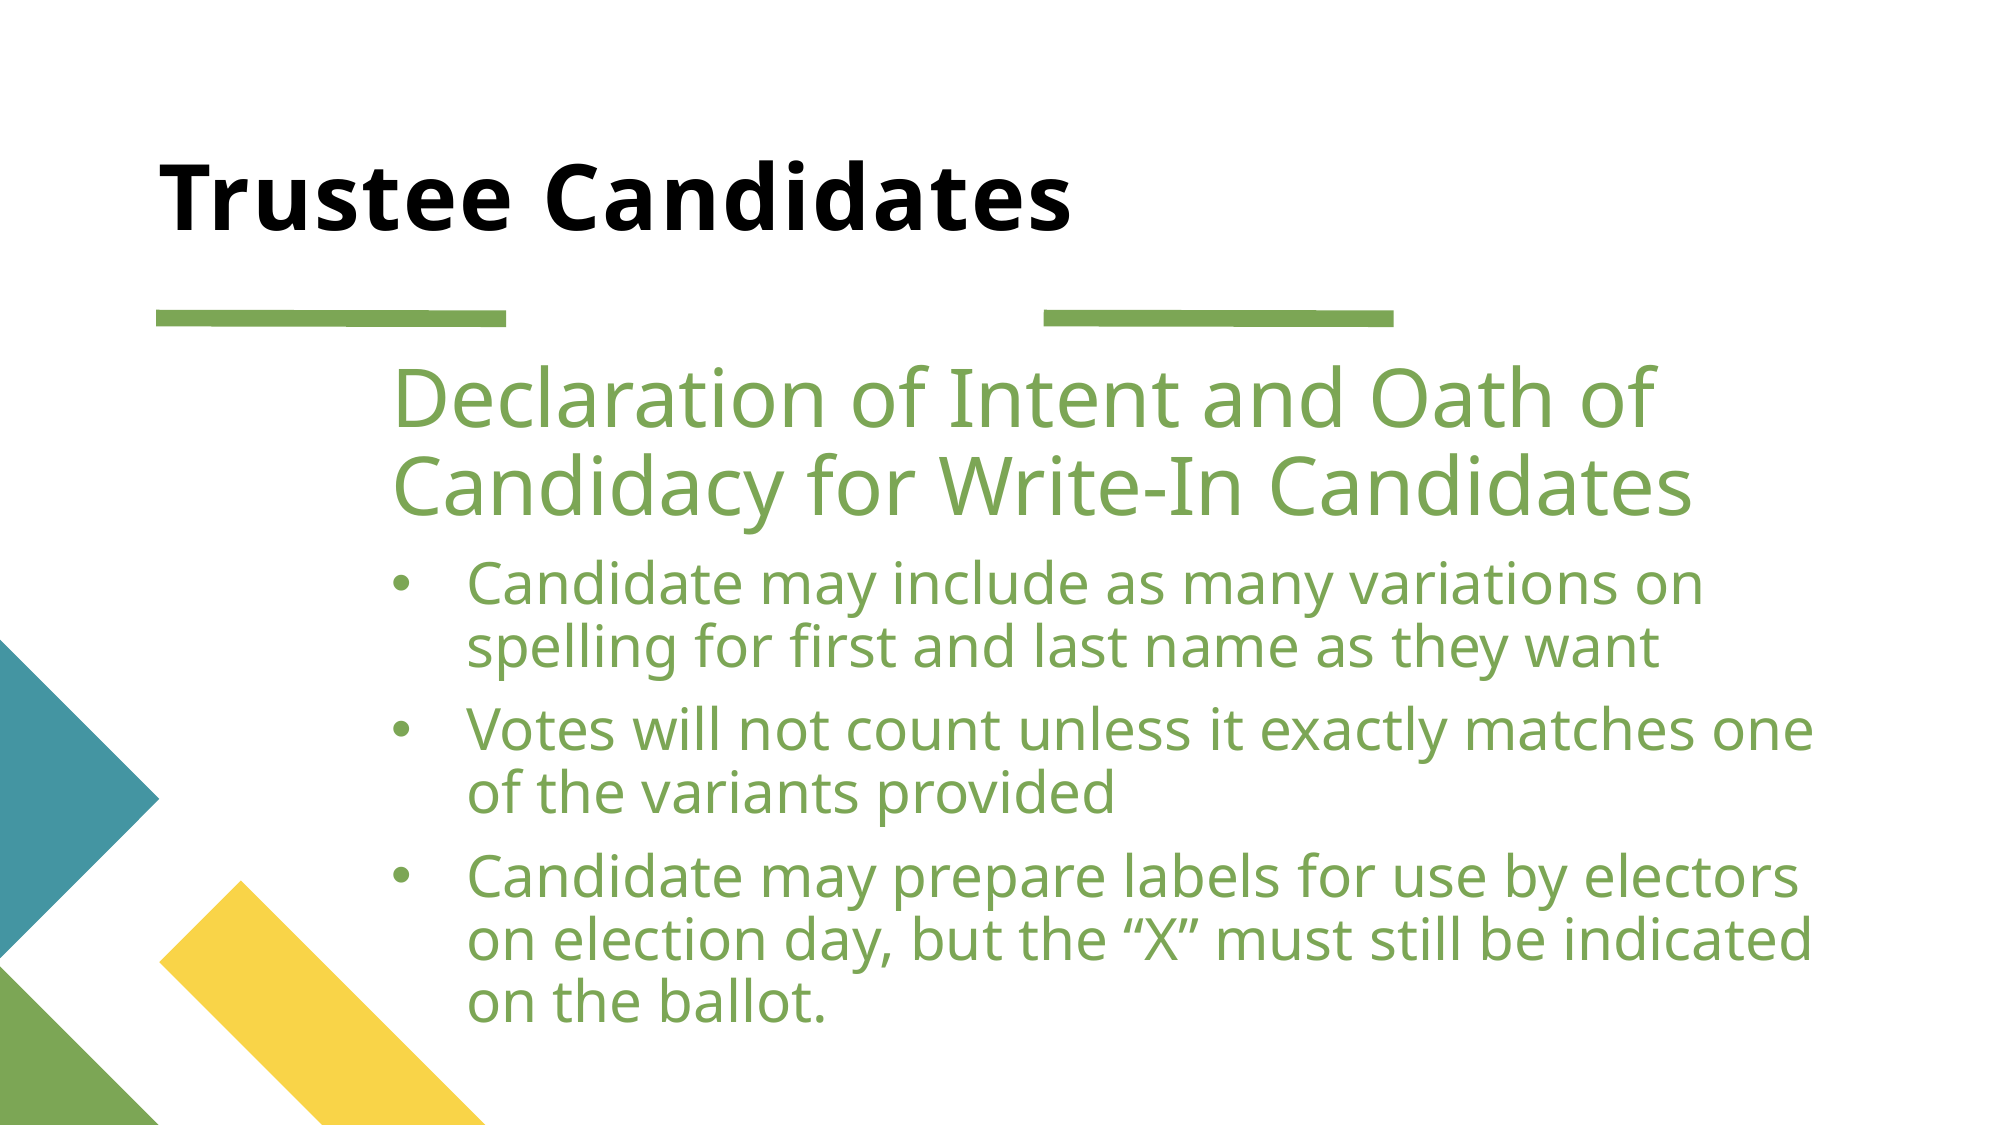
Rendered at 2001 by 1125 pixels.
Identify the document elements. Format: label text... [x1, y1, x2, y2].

title Trustee Candidates [158, 144, 1550, 250]
list Declaration of Intent and Oath of Candidacy for Write-In Candidates Candidate may include as many variations on spelling for first and last name as they want Votes will not count unless it exactly matches one of the variants provided Candidate may prepare labels for use by electors on election day, but the “X” must still be indicated on the ballot. [390, 357, 1856, 1058]
